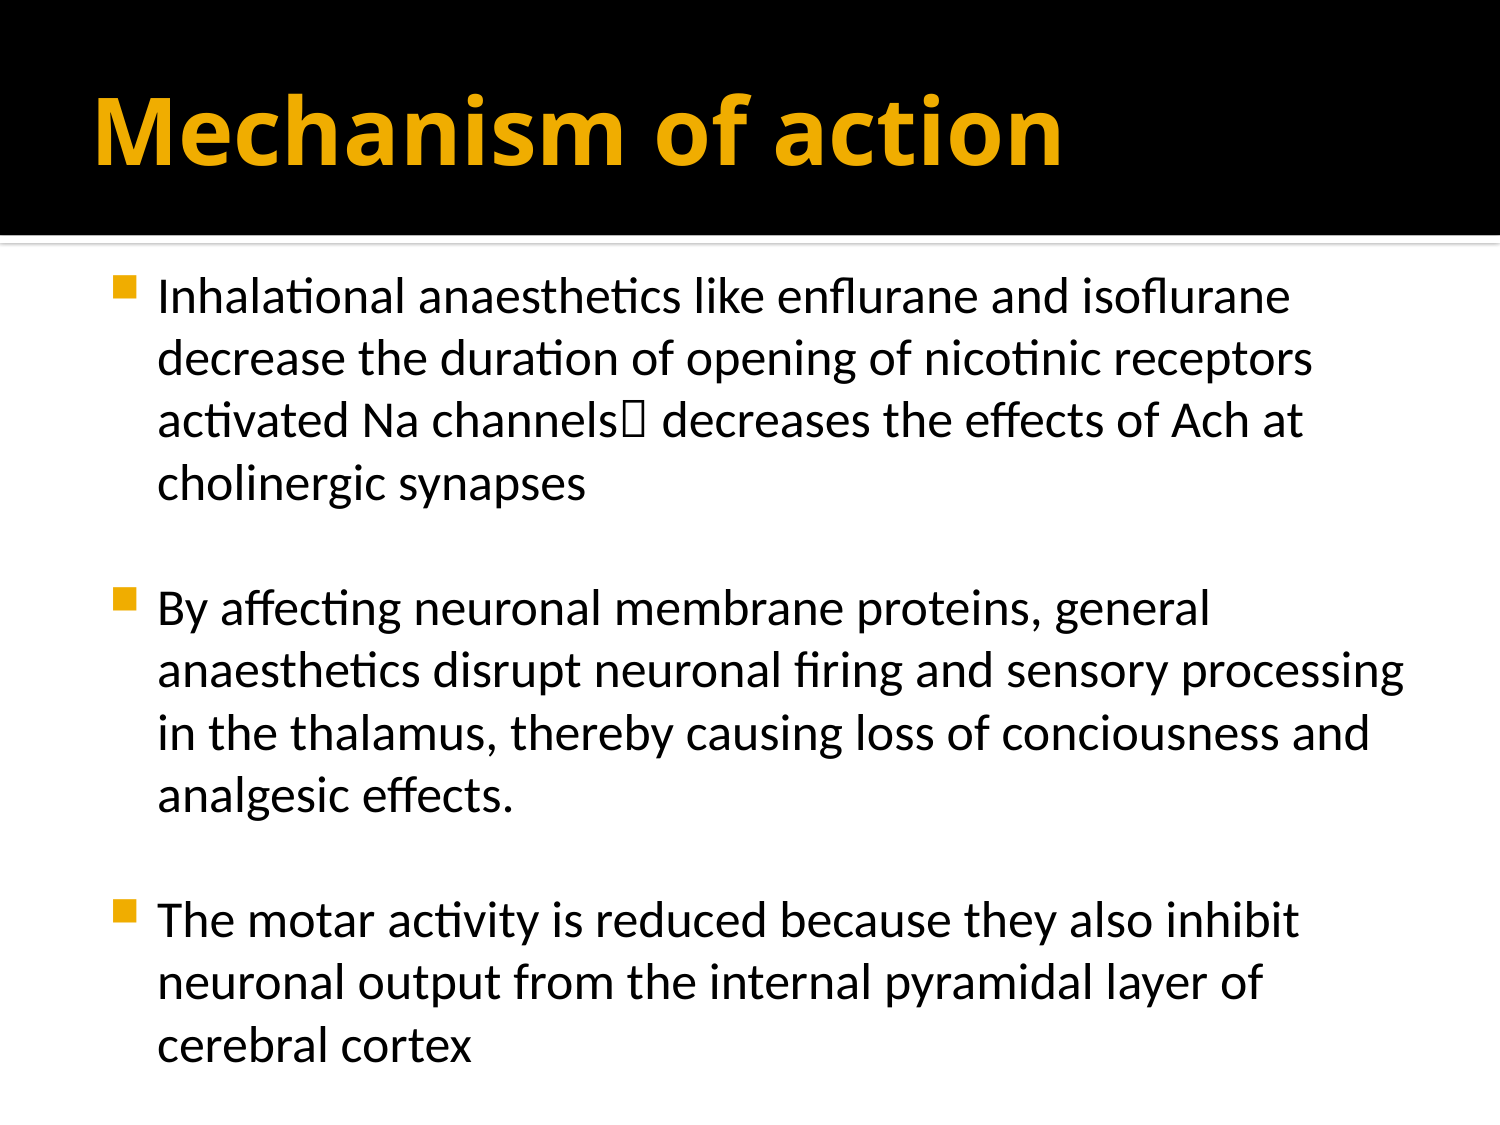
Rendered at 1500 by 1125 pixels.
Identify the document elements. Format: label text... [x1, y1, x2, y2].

list Inhalational anaesthetics like enflurane and isoflurane decrease the duration of opening of nicotinic receptors activated Na channels decreases the effects of Ach at cholinergic synapses By affecting neuronal membrane proteins, general anaesthetics disrupt neuronal firing and sensory processing in the thalamus, thereby causing loss of conciousness and analgesic effects. The motar activity is reduced because they also inhibit neuronal output from the internal pyramidal layer of cerebral cortex [82, 246, 1432, 1087]
title Mechanism of action [75, 25, 1425, 231]
